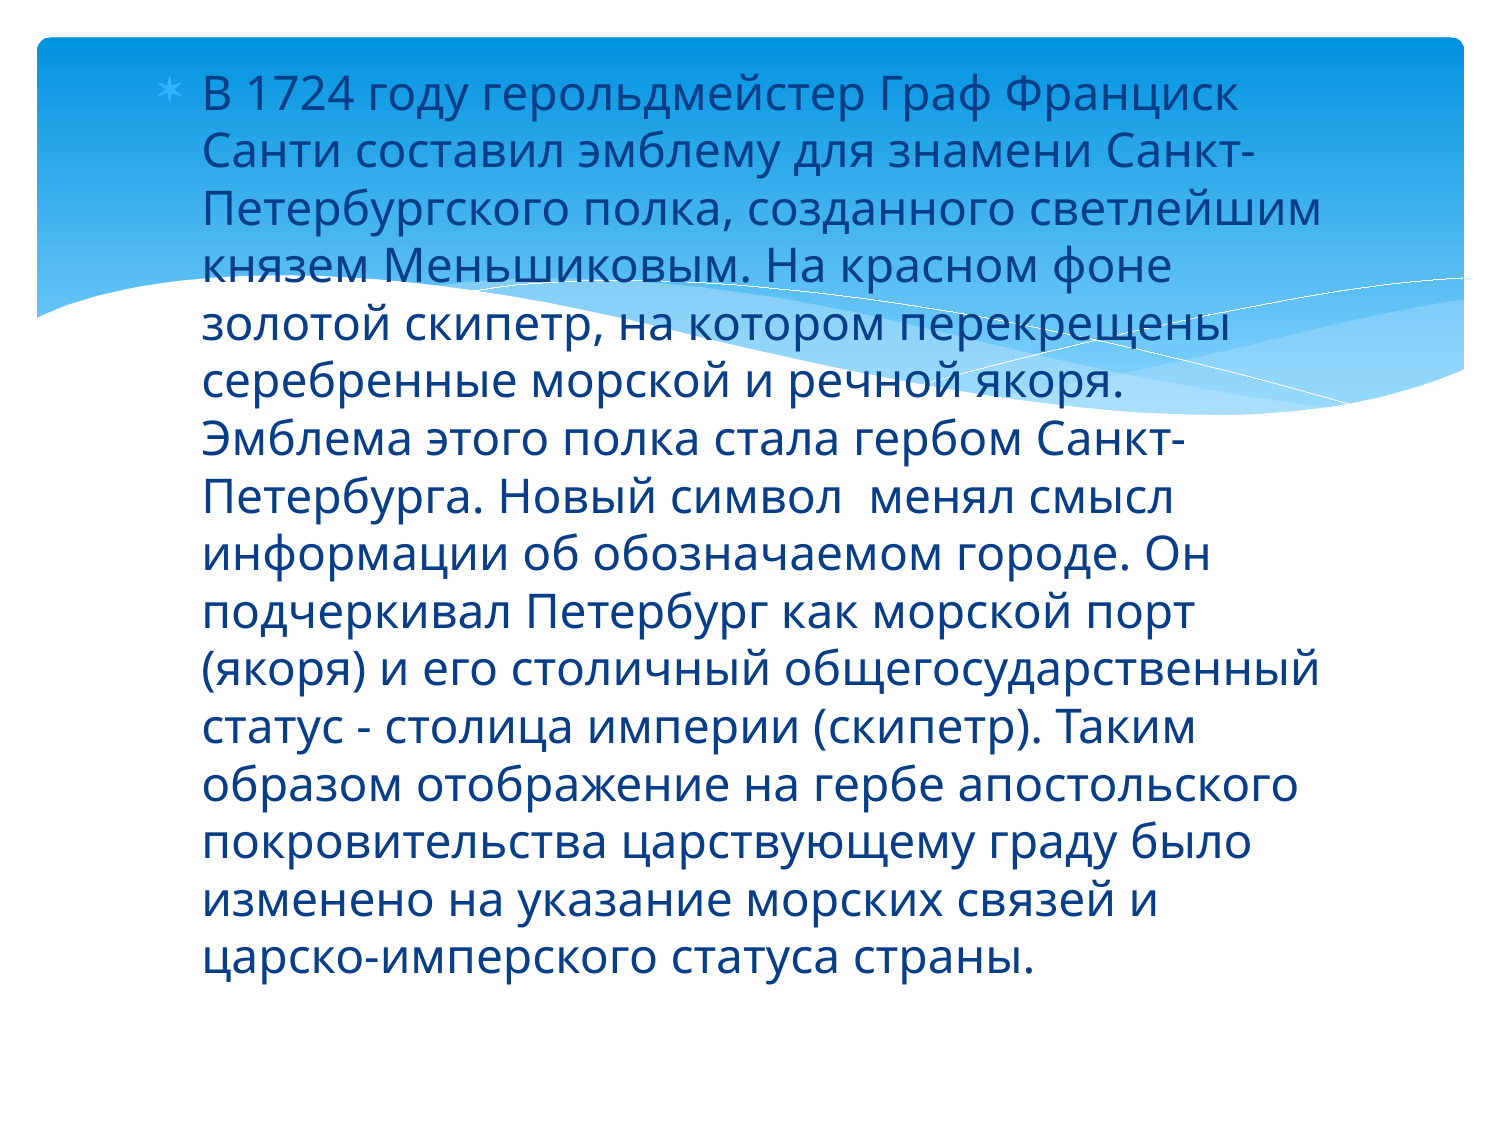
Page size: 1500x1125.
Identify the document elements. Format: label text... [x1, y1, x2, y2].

list В 1724 году герольдмейстер Граф Франциск Санти составил эмблему для знамени Санкт-Петербургского полка, созданного светлейшим князем Меньшиковым. На красном фоне золотой скипетр, на котором перекрещены серебренные морской и речной якоря. Эмблема этого полка стала гербом Санкт-Петербурга. Новый символ менял смысл информации об обозначаемом городе. Он подчеркивал Петербург как морской порт (якоря) и его столичный общегосударственный статус - столица империи (скипетр). Таким образом отображение на гербе апостольского покровительства царствующему граду было изменено на указание морских связей и царско-имперского статуса страны. [143, 54, 1359, 1005]
